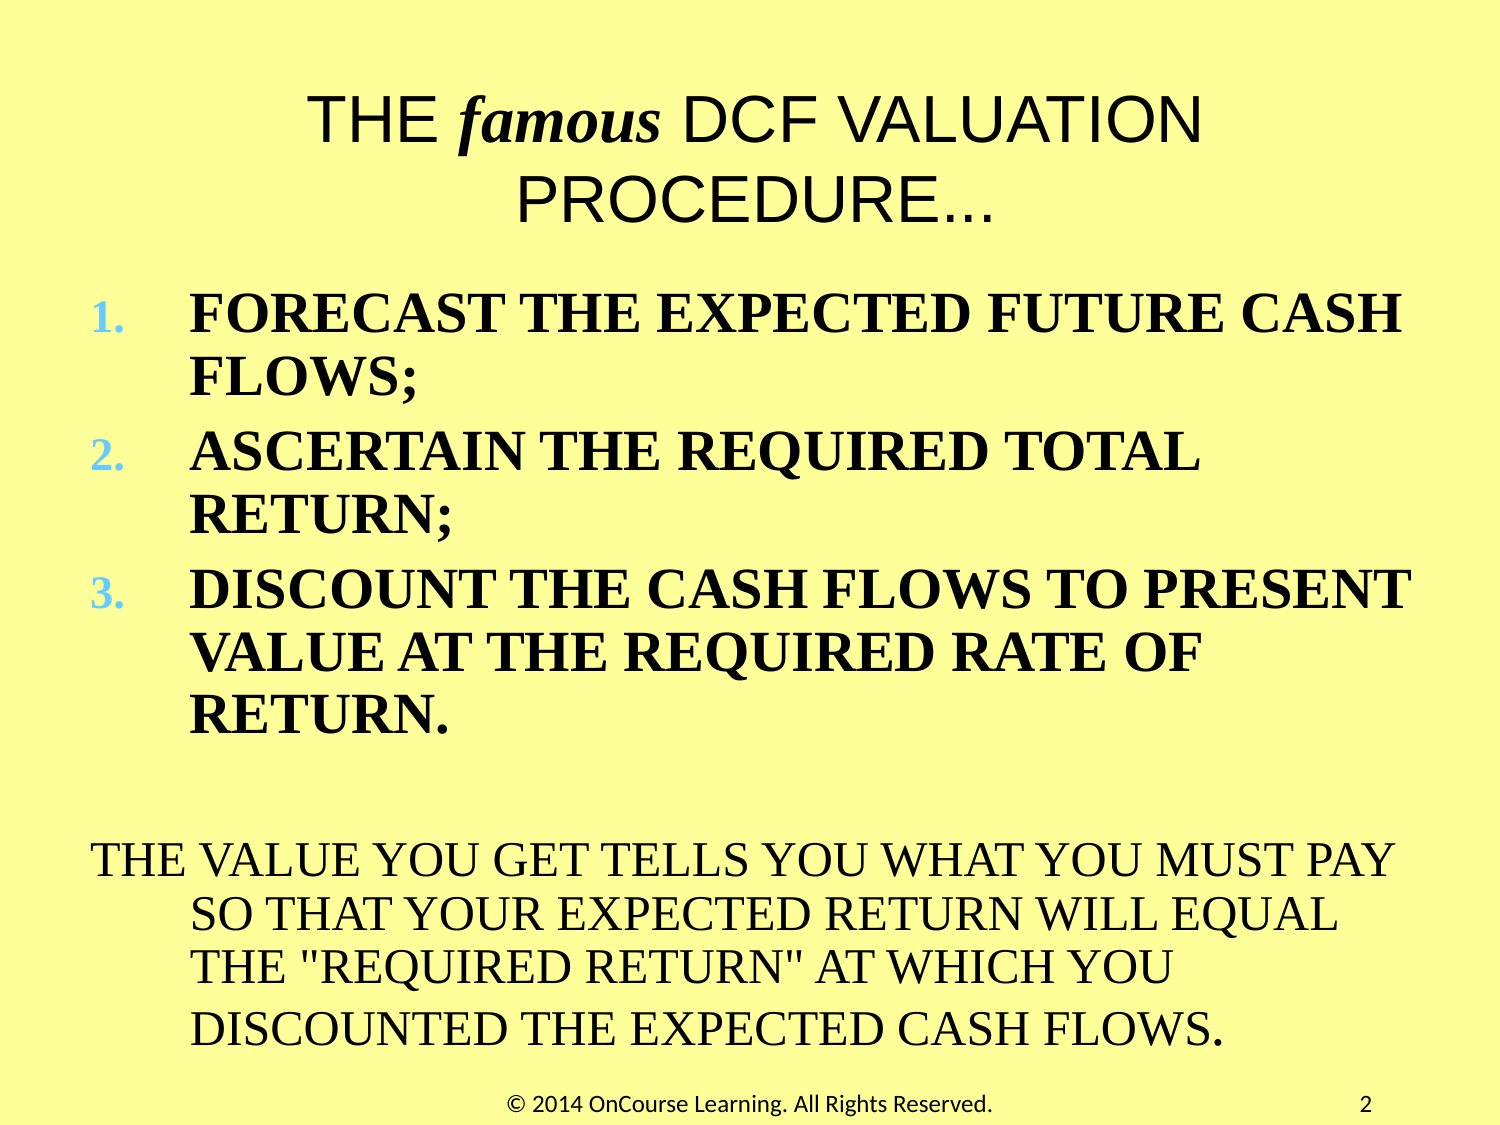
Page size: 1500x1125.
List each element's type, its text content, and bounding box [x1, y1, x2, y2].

slide_number 2 [1200, 1063, 1388, 1125]
footer © 2014 OnCourse Learning. All Rights Reserved. [300, 1050, 1200, 1125]
title THE famous DCF VALUATION PROCEDURE... [62, 62, 1450, 250]
list FORECAST THE EXPECTED FUTURE CASH FLOWS; ASCERTAIN THE REQUIRED TOTAL RETURN; DISCOUNT THE CASH FLOWS TO PRESENT VALUE AT THE REQUIRED RATE OF RETURN. THE VALUE YOU GET TELLS YOU WHAT YOU MUST PAY SO THAT YOUR EXPECTED RETURN WILL EQUAL THE "REQUIRED RETURN" AT WHICH YOU DISCOUNTED THE EXPECTED CASH FLOWS. [74, 274, 1438, 1063]
